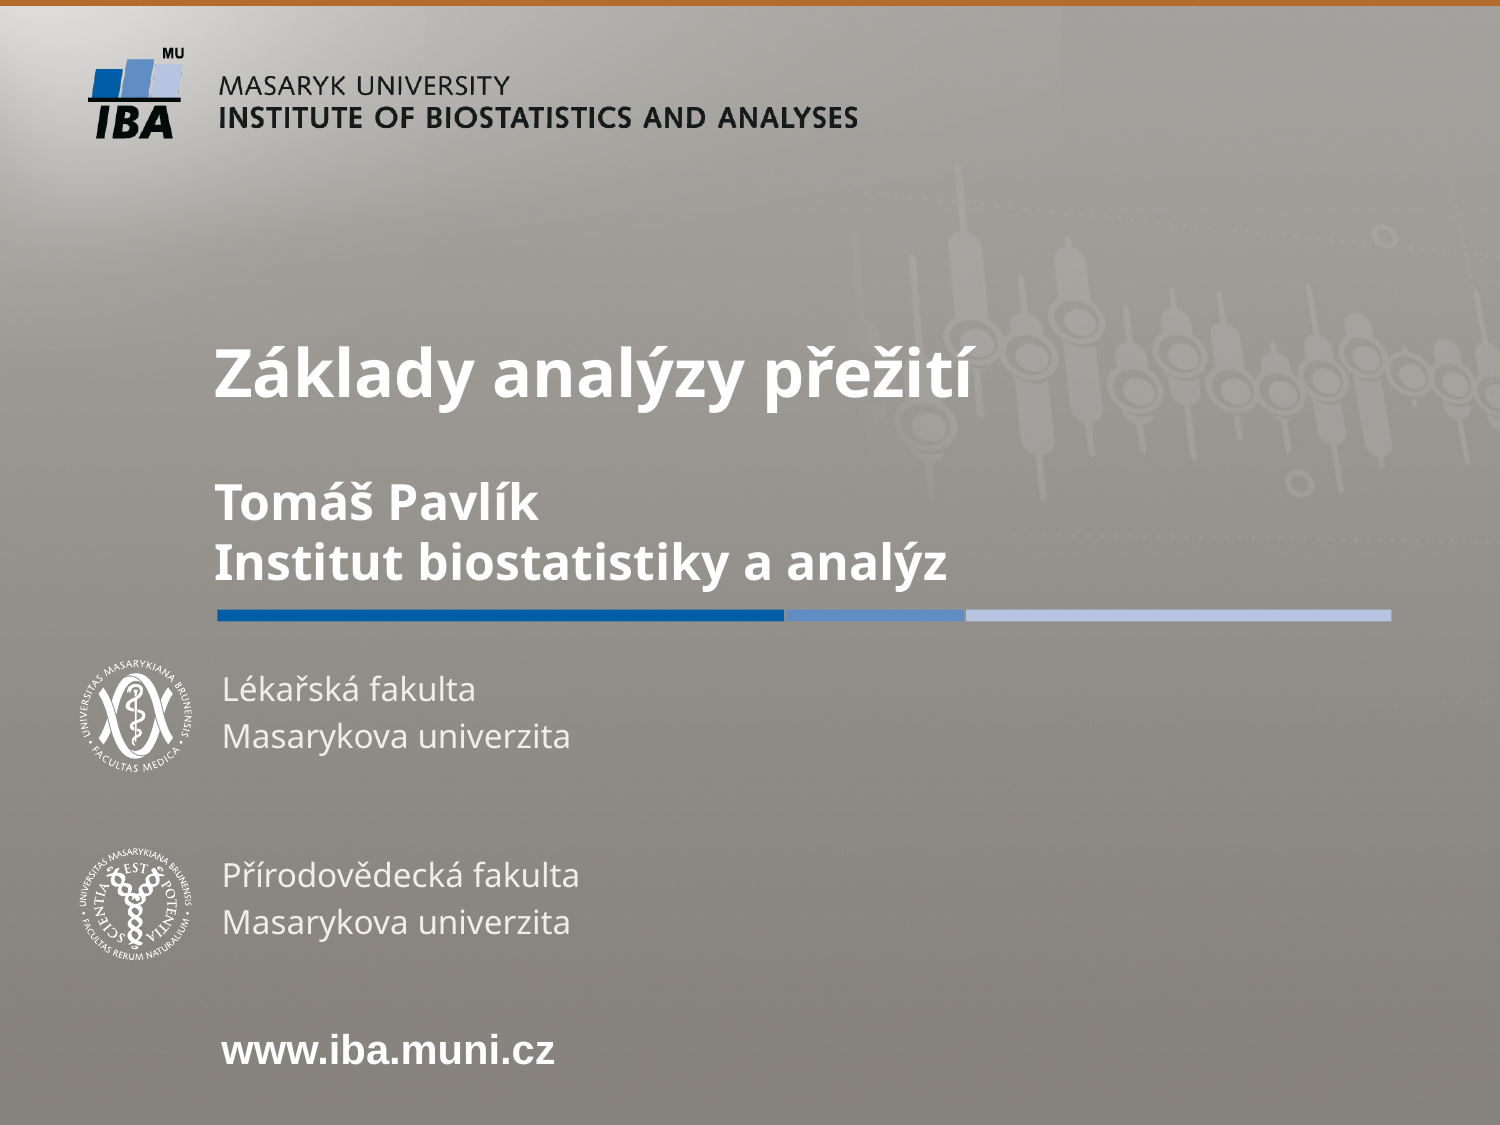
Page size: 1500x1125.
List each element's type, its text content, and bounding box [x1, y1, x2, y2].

subtitle Lékařská fakulta Masarykova univerzita Přírodovědecká fakulta Masarykova univerzita [206, 661, 1376, 1000]
text_box www.iba.muni.cz [206, 1023, 1325, 1083]
title Základy analýzy přežití Tomáš Pavlík Institut biostatistiky a analýz [199, 160, 1369, 598]
picture [0, 0, 1500, 1125]
